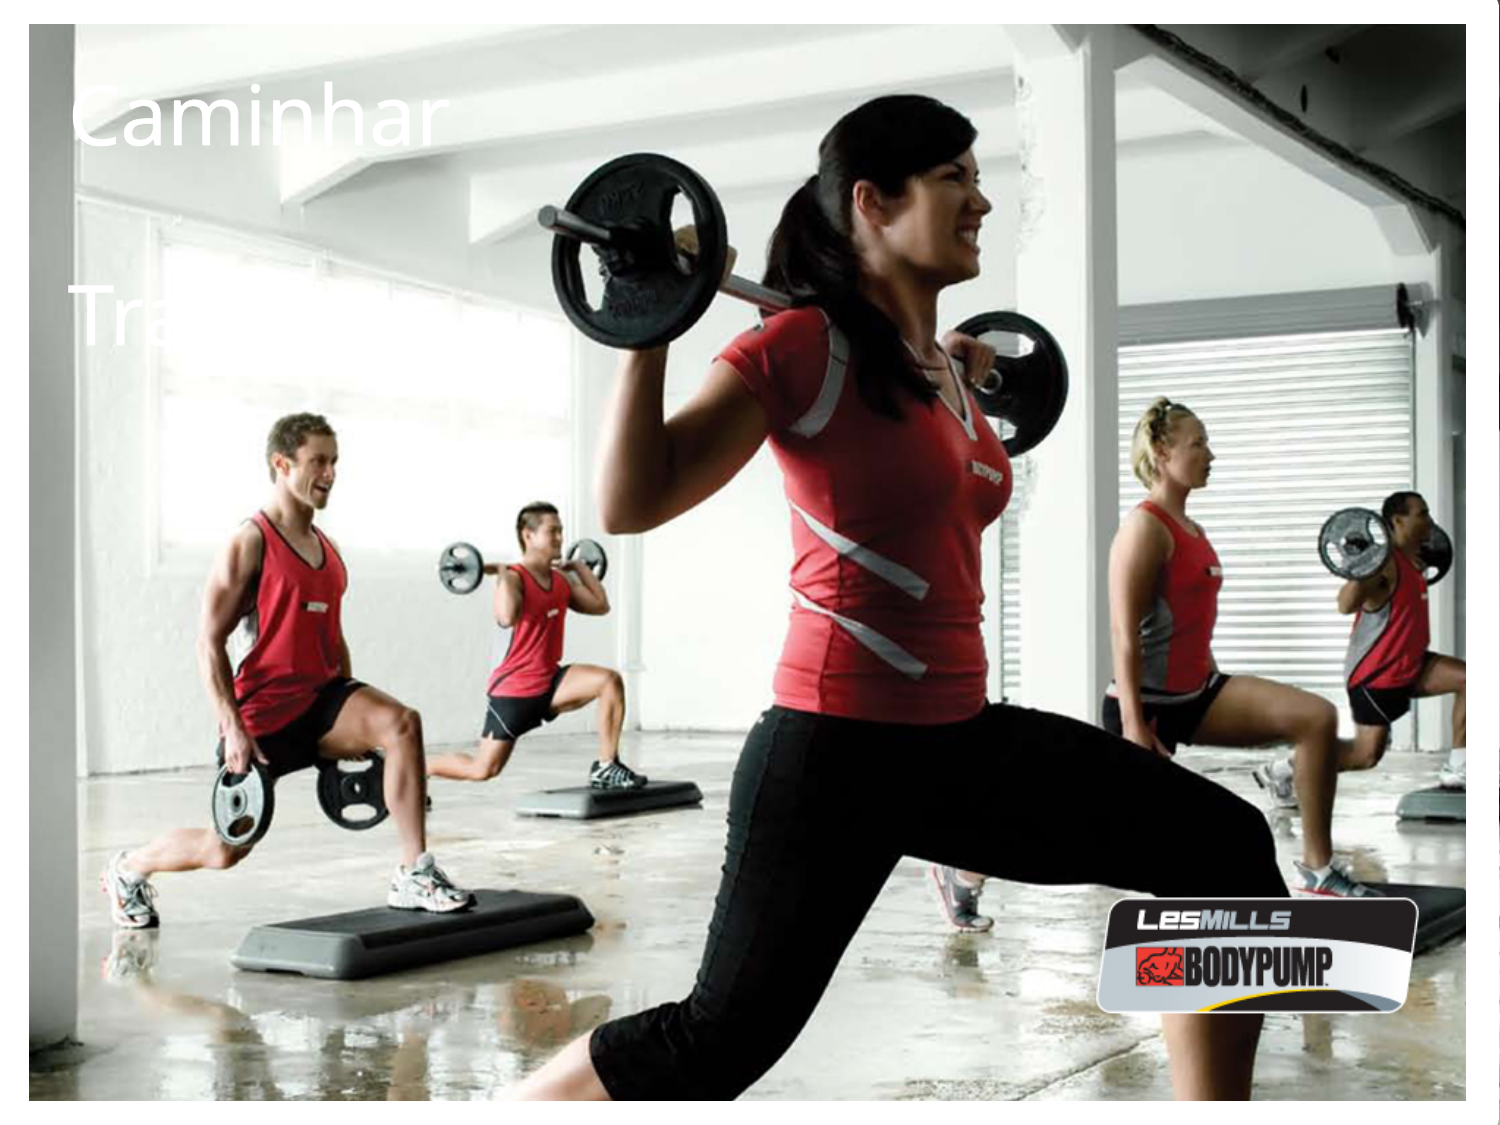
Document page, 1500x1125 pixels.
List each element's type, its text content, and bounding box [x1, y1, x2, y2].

text_box Caminhar Trabalhar [53, 54, 1436, 370]
picture [0, 0, 1500, 1125]
text_box [10, 5, 1484, 1120]
